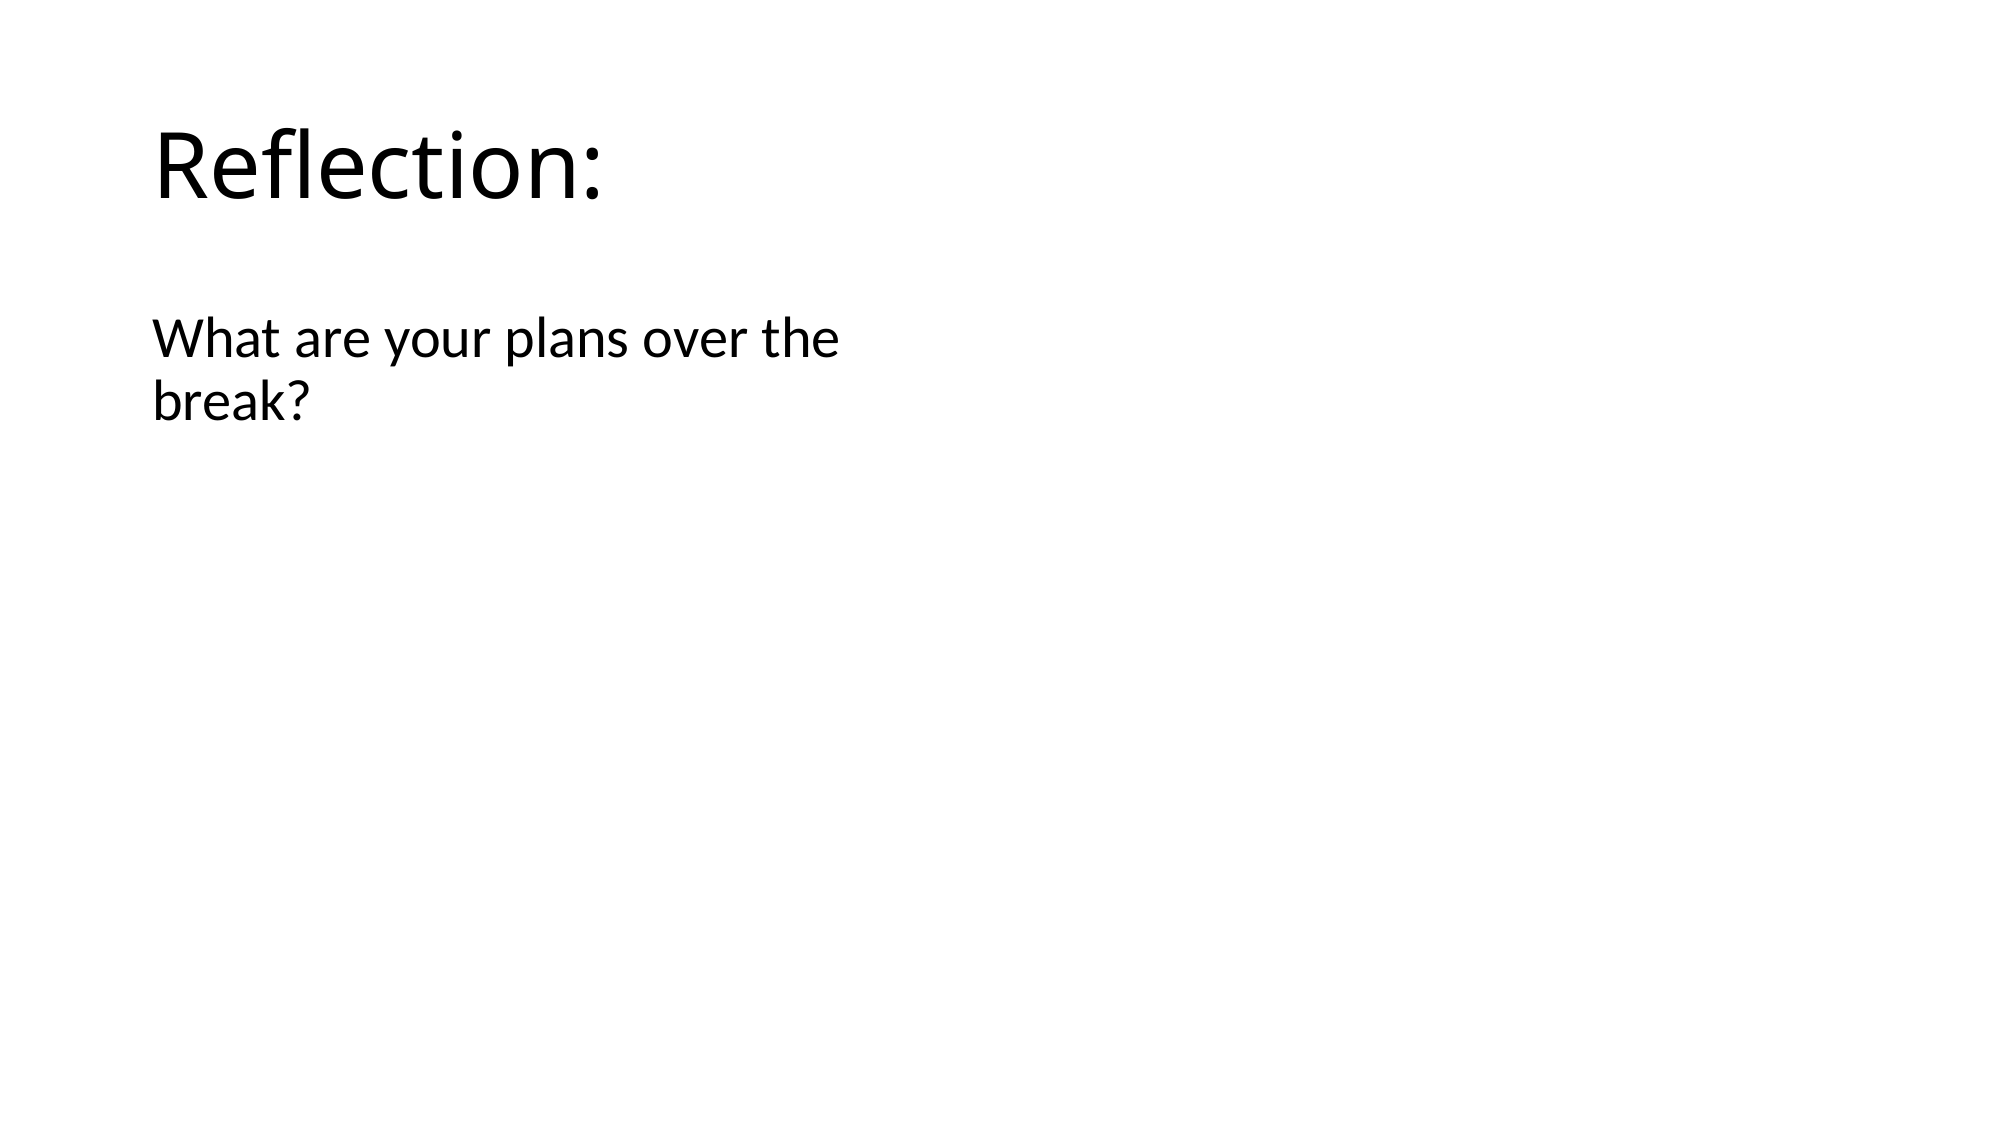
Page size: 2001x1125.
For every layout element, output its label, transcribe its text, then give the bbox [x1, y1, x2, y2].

list What are your plans over the break? [137, 299, 988, 1014]
title Reflection: [137, 59, 1863, 278]
